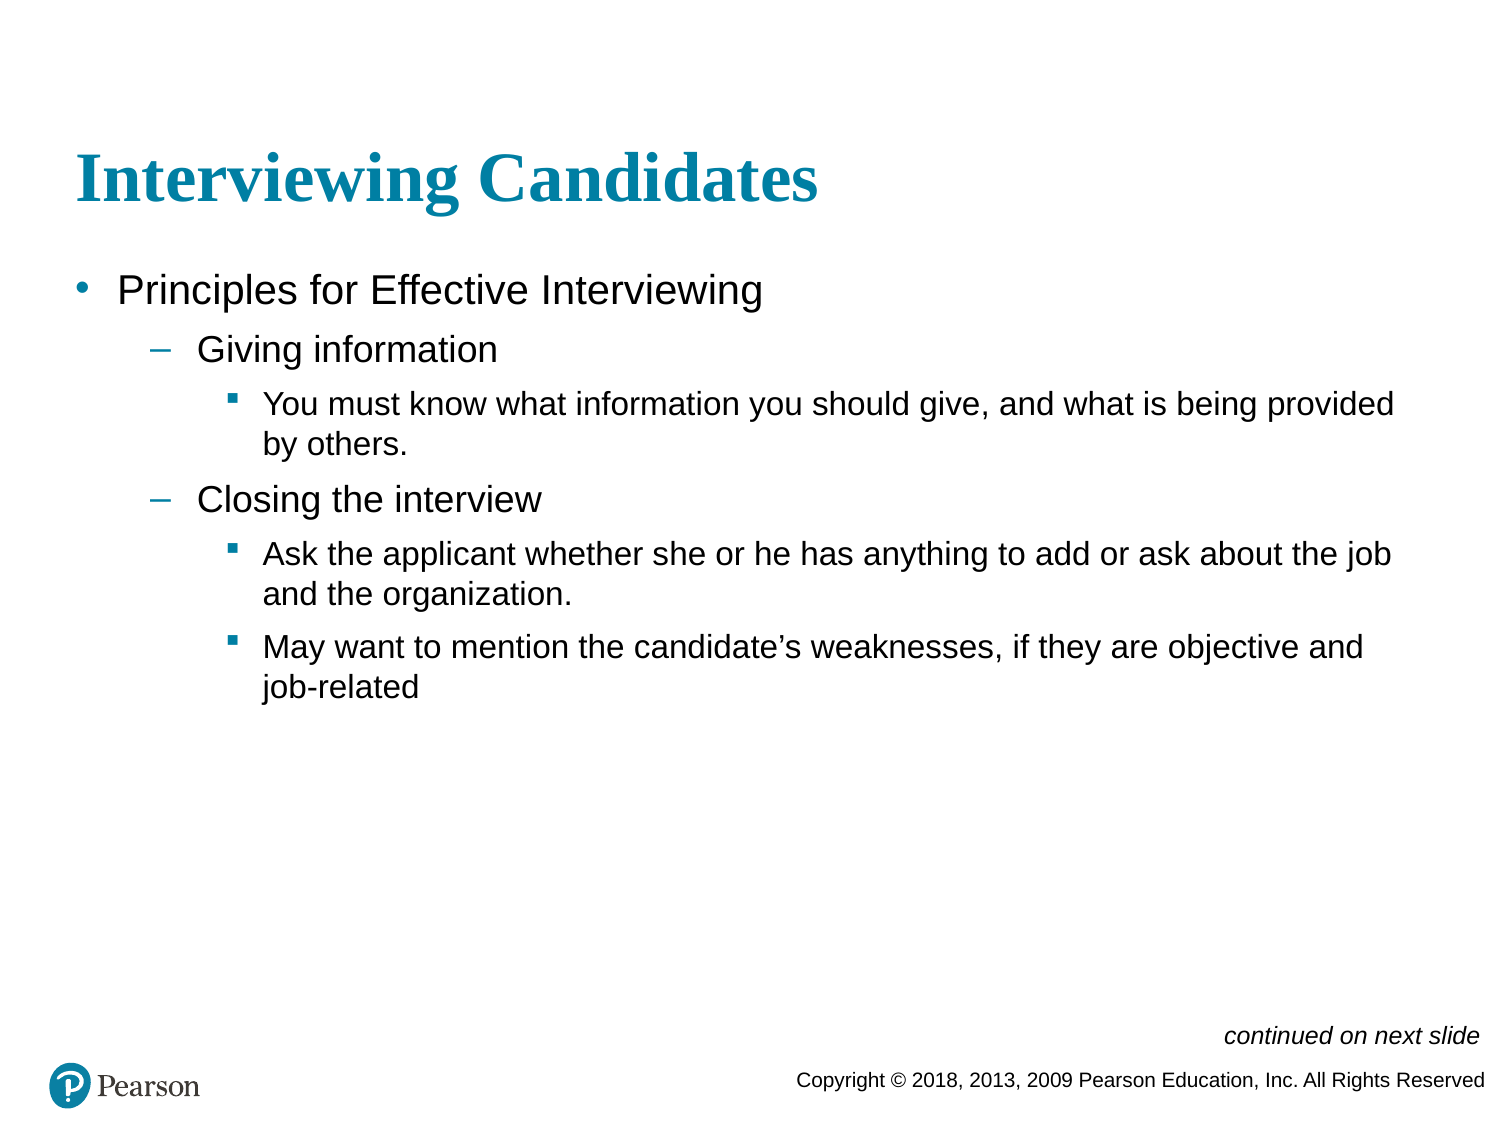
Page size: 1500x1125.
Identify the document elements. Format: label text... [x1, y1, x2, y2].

list Principles for Effective Interviewing Giving information You must know what information you should give, and what is being provided by others. Closing the interview Ask the applicant whether she or he has anything to add or ask about the job and the organization. May want to mention the candidate’s weaknesses, if they are objective and job-related [75, 262, 1425, 1005]
text_box continued on next slide [1209, 1012, 1496, 1058]
title Interviewing Candidates [75, 35, 1425, 216]
